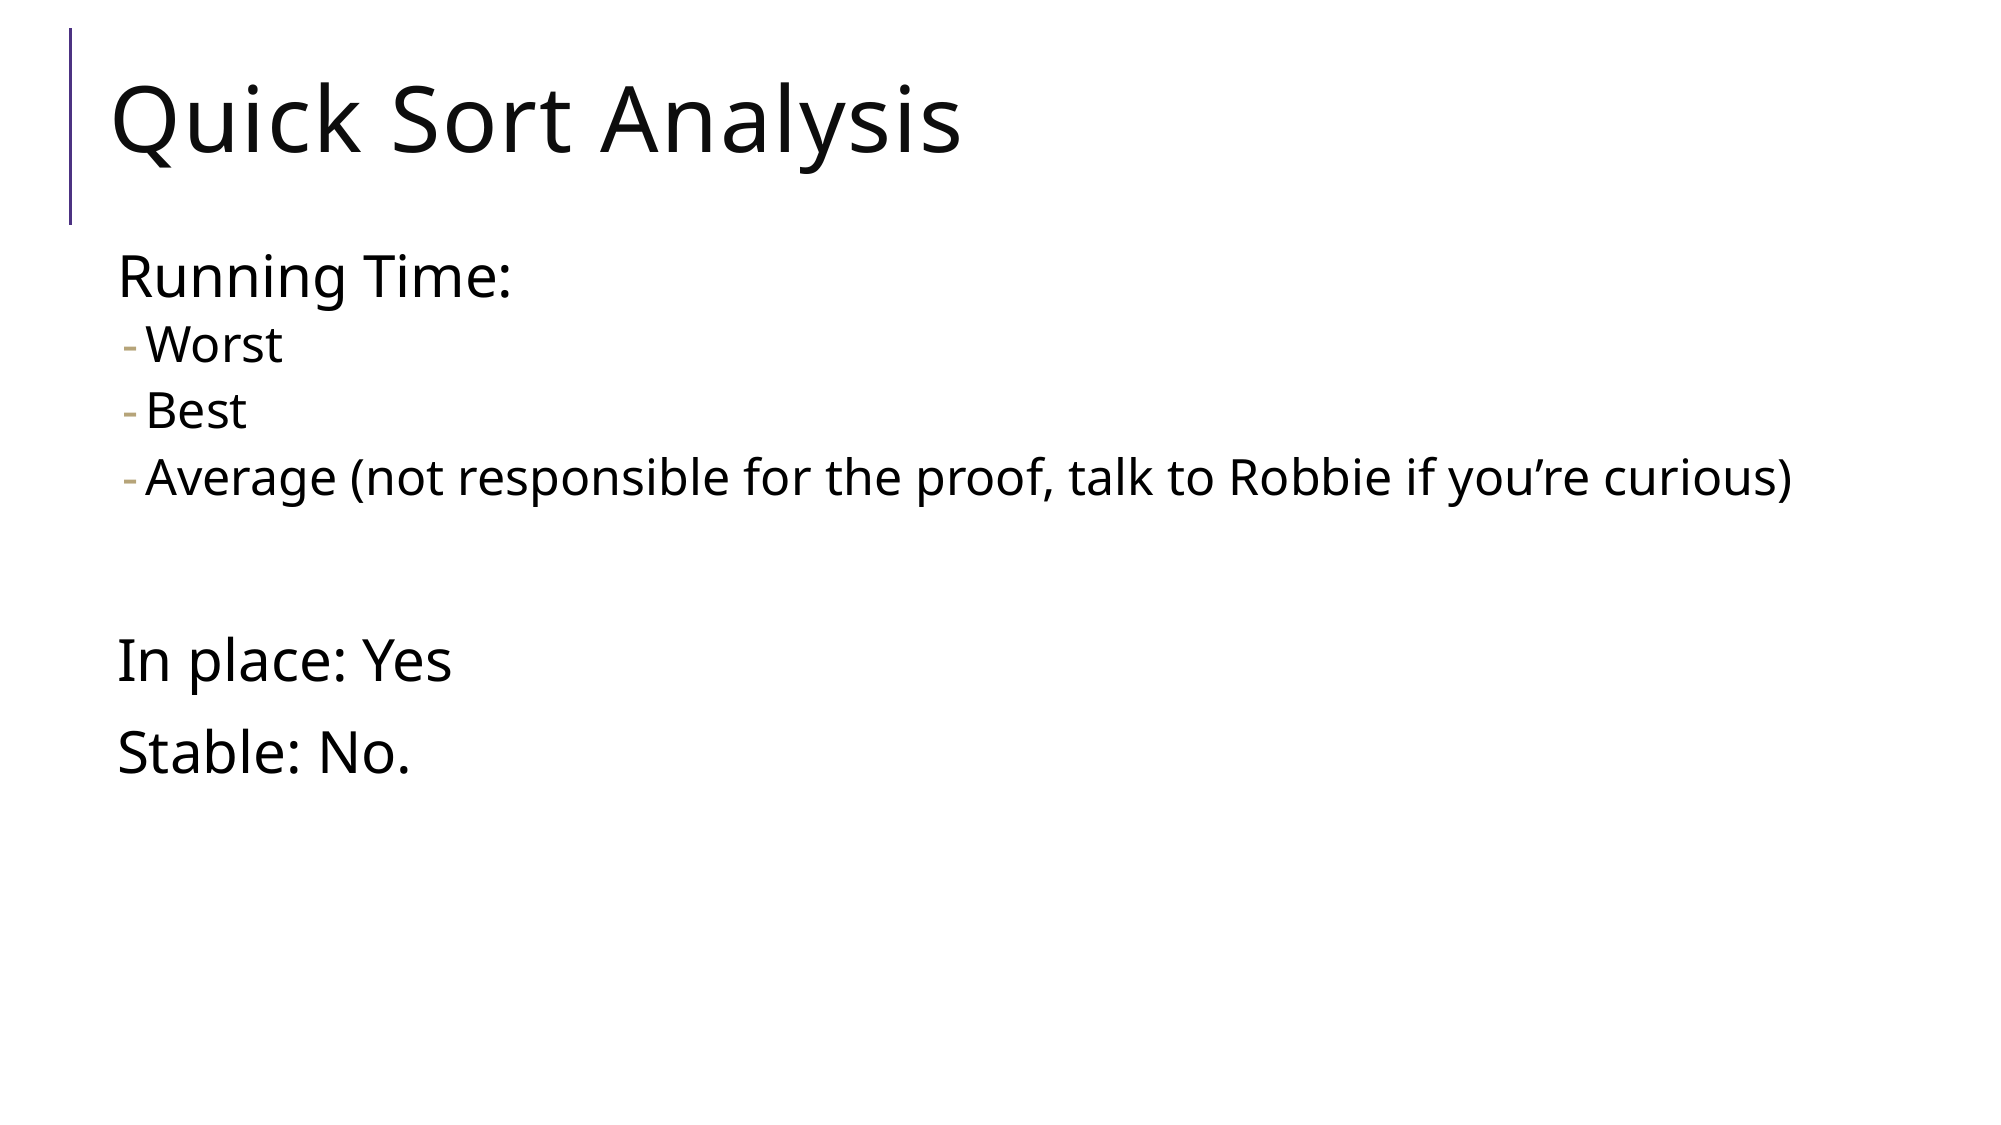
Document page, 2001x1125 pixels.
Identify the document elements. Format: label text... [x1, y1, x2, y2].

title Quick Sort Analysis [94, 43, 1930, 210]
